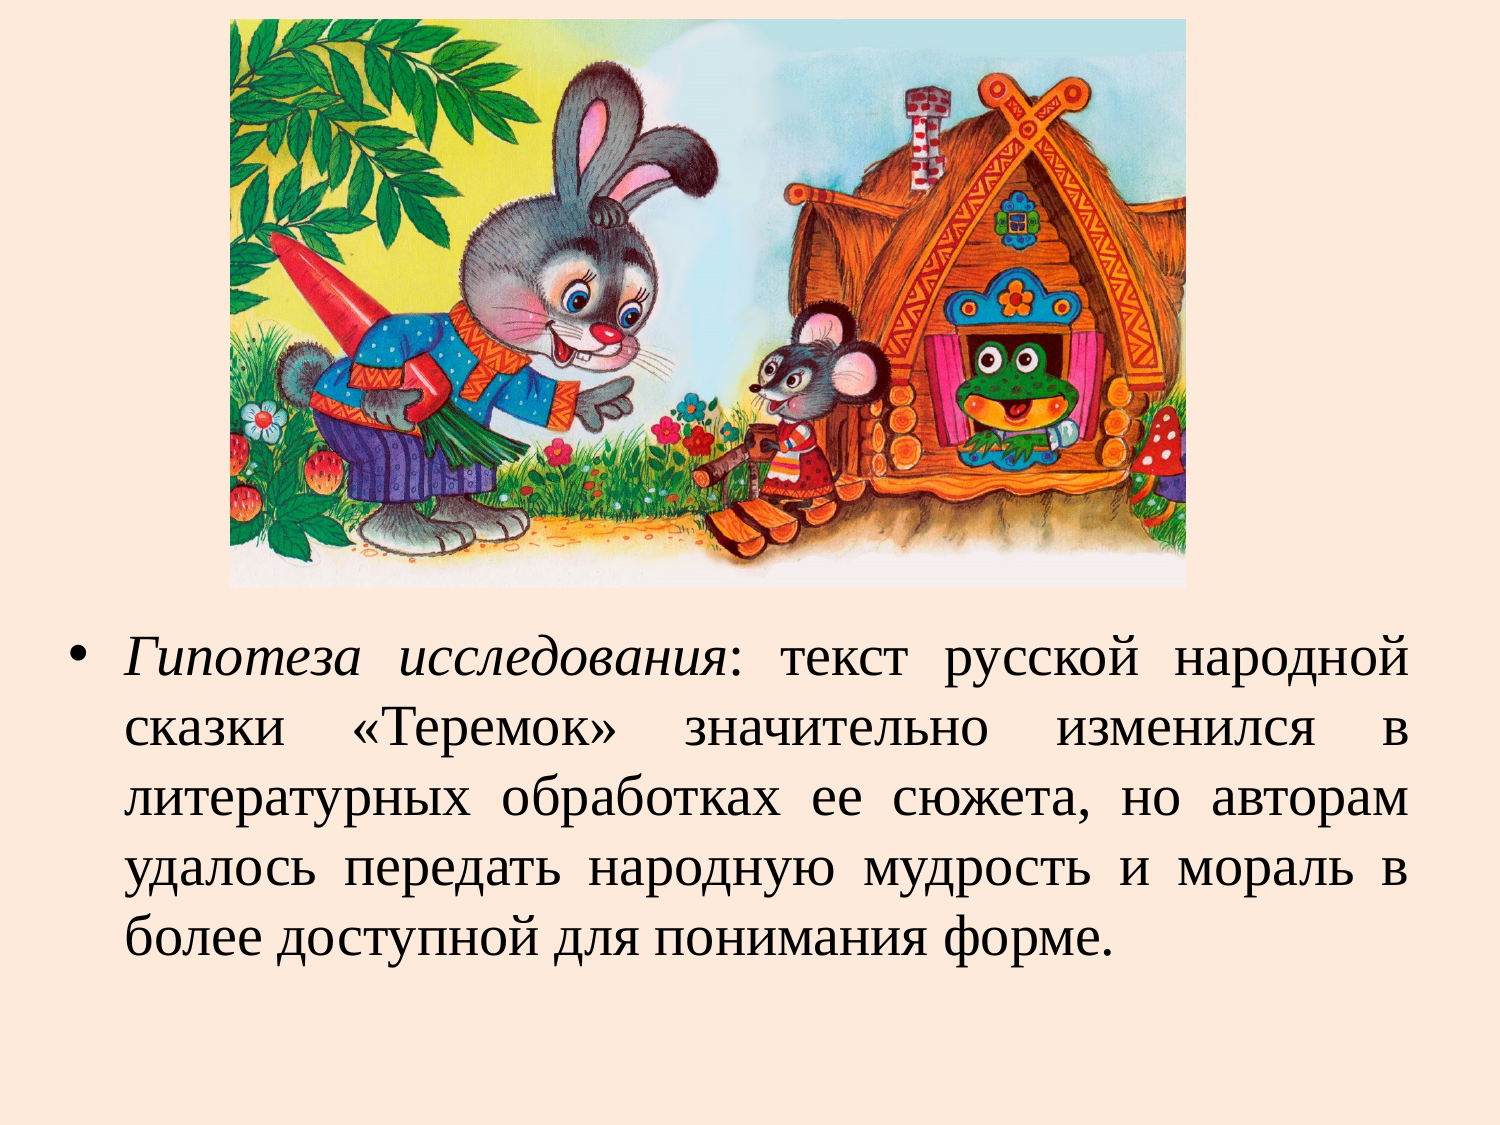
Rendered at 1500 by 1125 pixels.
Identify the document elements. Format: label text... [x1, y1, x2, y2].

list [229, 18, 1186, 588]
list Гипотеза исследования: текст русской народной сказки «Теремок» значительно изменился в литературных обработках ее сюжета, но авторам удалось передать народную мудрость и мораль в более доступной для понимания форме. [53, 609, 1425, 1059]
